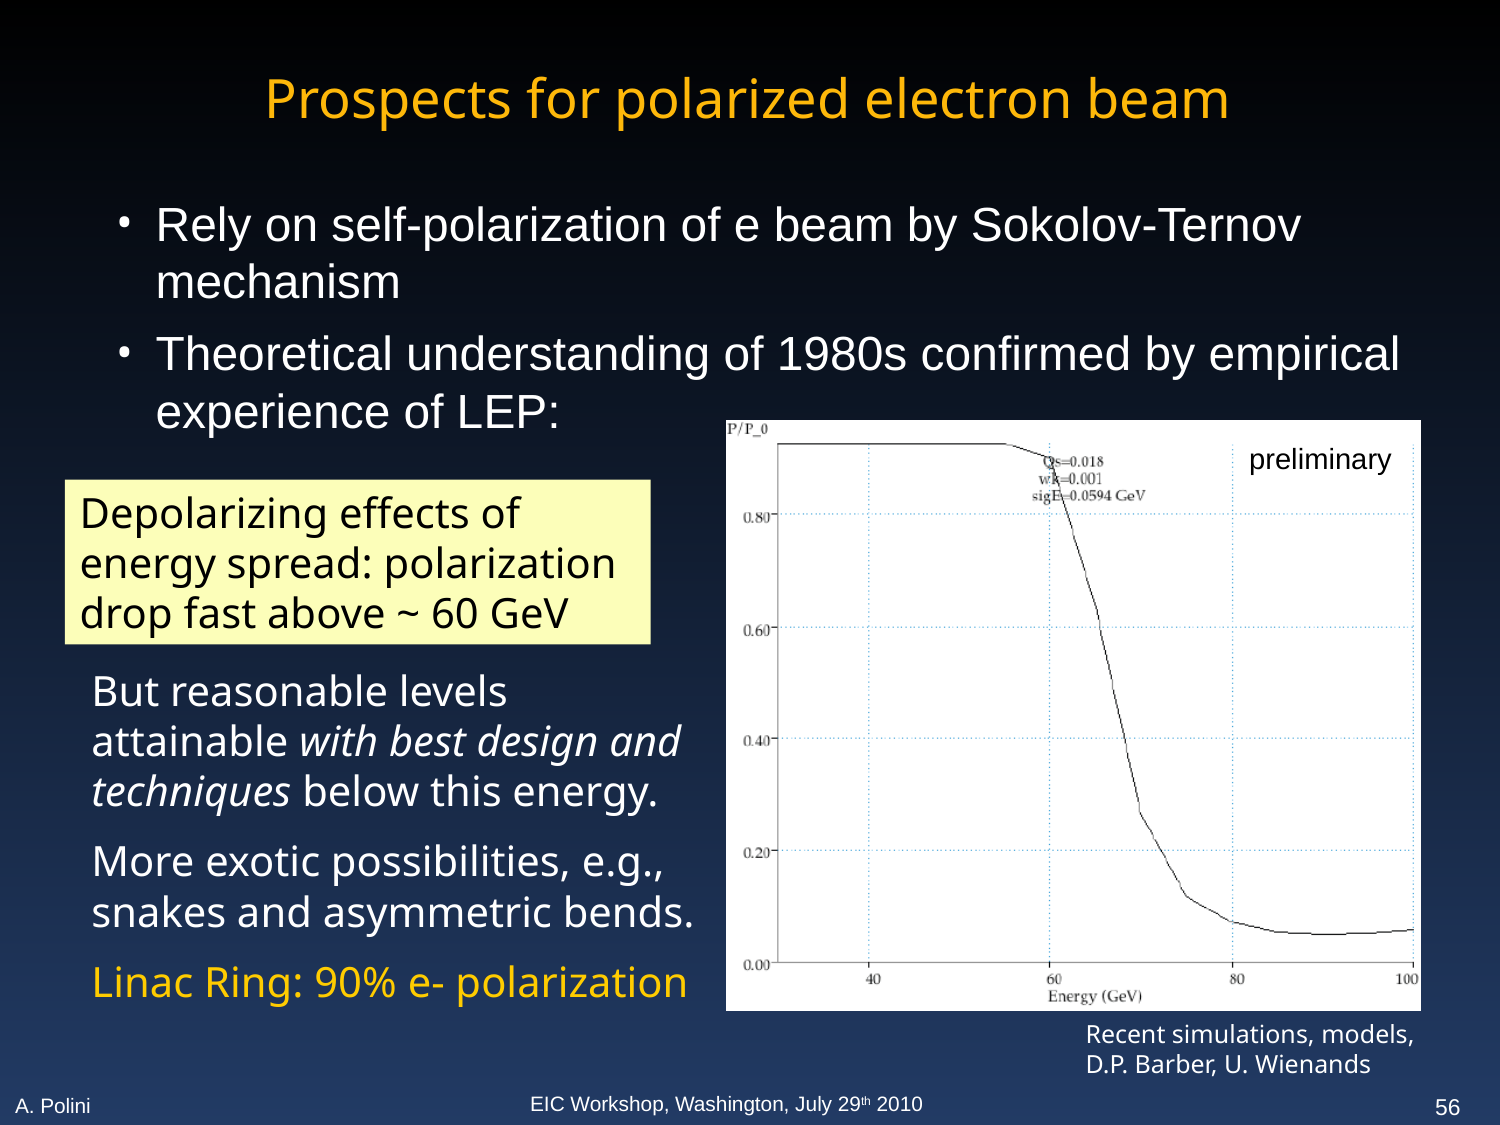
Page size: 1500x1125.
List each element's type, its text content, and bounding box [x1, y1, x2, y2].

text_box Recent simulations, models, D.P. Barber, U. Wienands [1070, 1011, 1430, 1086]
picture [726, 420, 1422, 1011]
text_box Depolarizing effects of energy spread: polarization drop fast above ~ 60 GeV [64, 479, 651, 645]
title Prospects for polarized electron beam [192, 32, 1306, 138]
text_box But reasonable levels attainable with best design and techniques below this energy. More exotic possibilities, e.g., snakes and asymmetric bends. Linac Ring: 90% e- polarization [76, 656, 721, 1014]
list Rely on self-polarization of e beam by Sokolov-Ternov mechanism Theoretical understanding of 1980s confirmed by empirical experience of LEP: [99, 185, 1422, 656]
list Rely on self-polarization of e beam by Sokolov-Ternov mechanism Theoretical understanding of 1980s confirmed by empirical experience of LEP: [99, 1014, 1422, 1125]
text_box 56 [1430, 1085, 1466, 1125]
